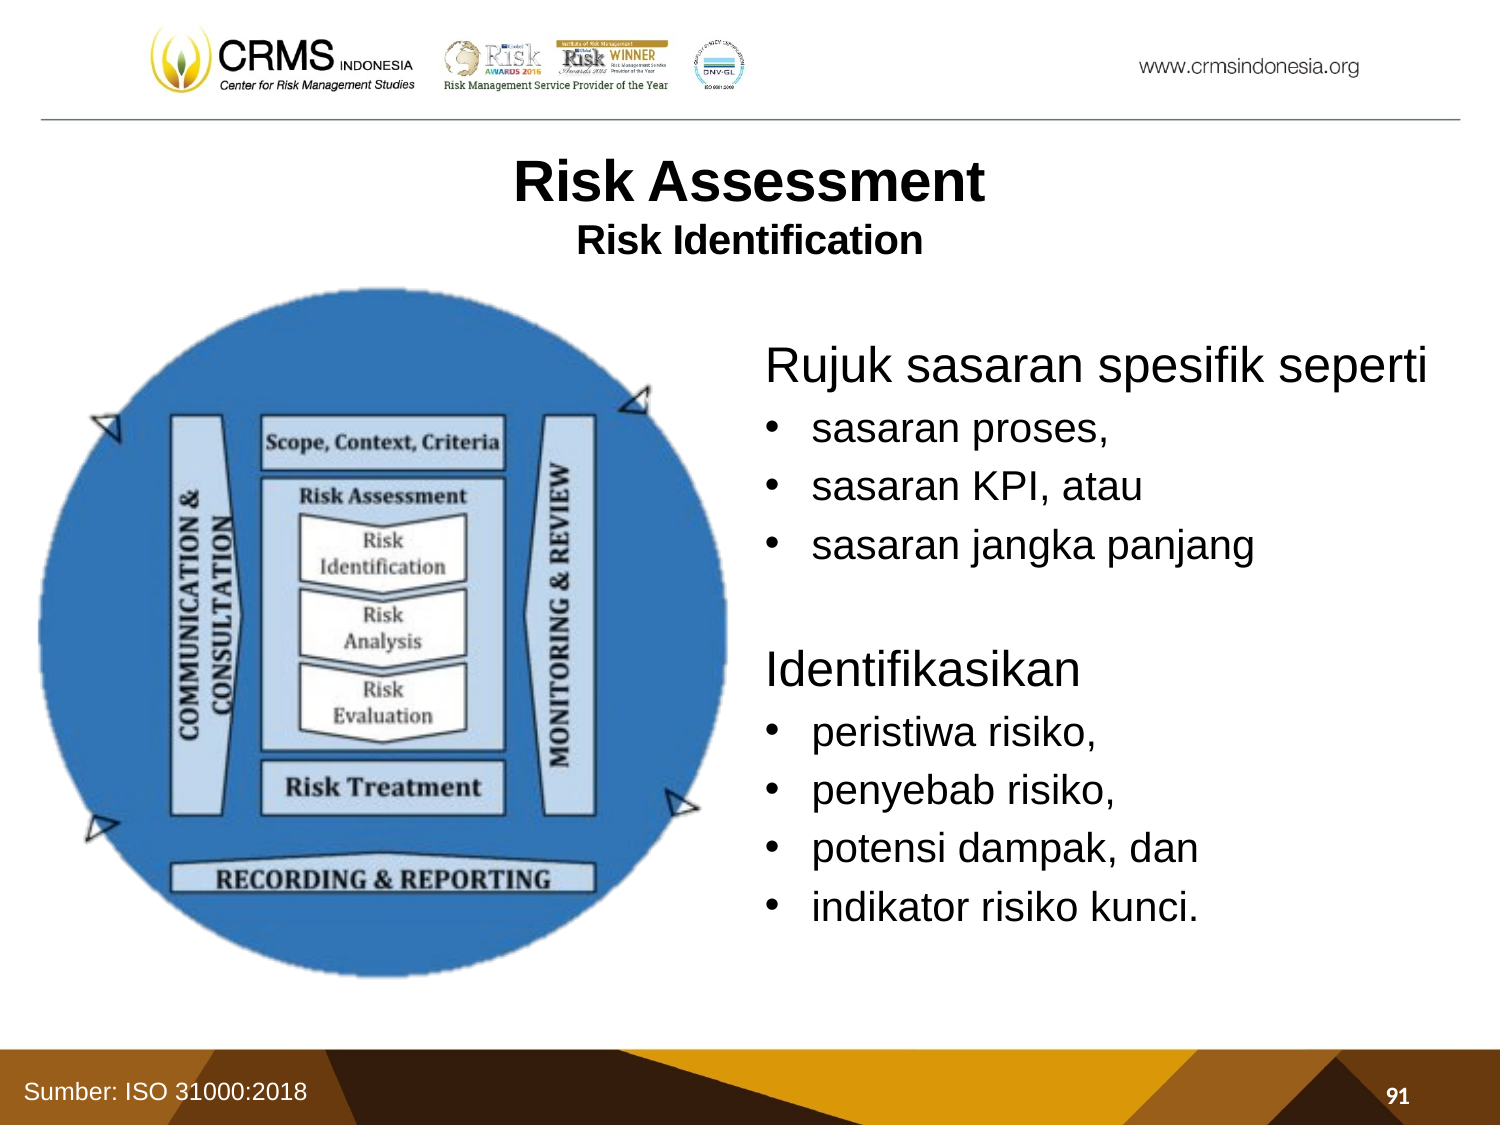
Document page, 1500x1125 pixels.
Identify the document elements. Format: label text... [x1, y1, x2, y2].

slide_number 91 [1224, 1065, 1425, 1125]
text_box Risk Assessment Risk Identification [203, 121, 1296, 285]
picture [0, 0, 1500, 1125]
text_box Sumber: ISO 31000:2018 [0, 1060, 475, 1121]
text_box Rujuk sasaran spesifik seperti sasaran proses, sasaran KPI, atau sasaran jangka panjang Identifikasikan peristiwa risiko, penyebab risiko, potensi dampak, dan indikator risiko kunci. [749, 324, 1500, 1018]
